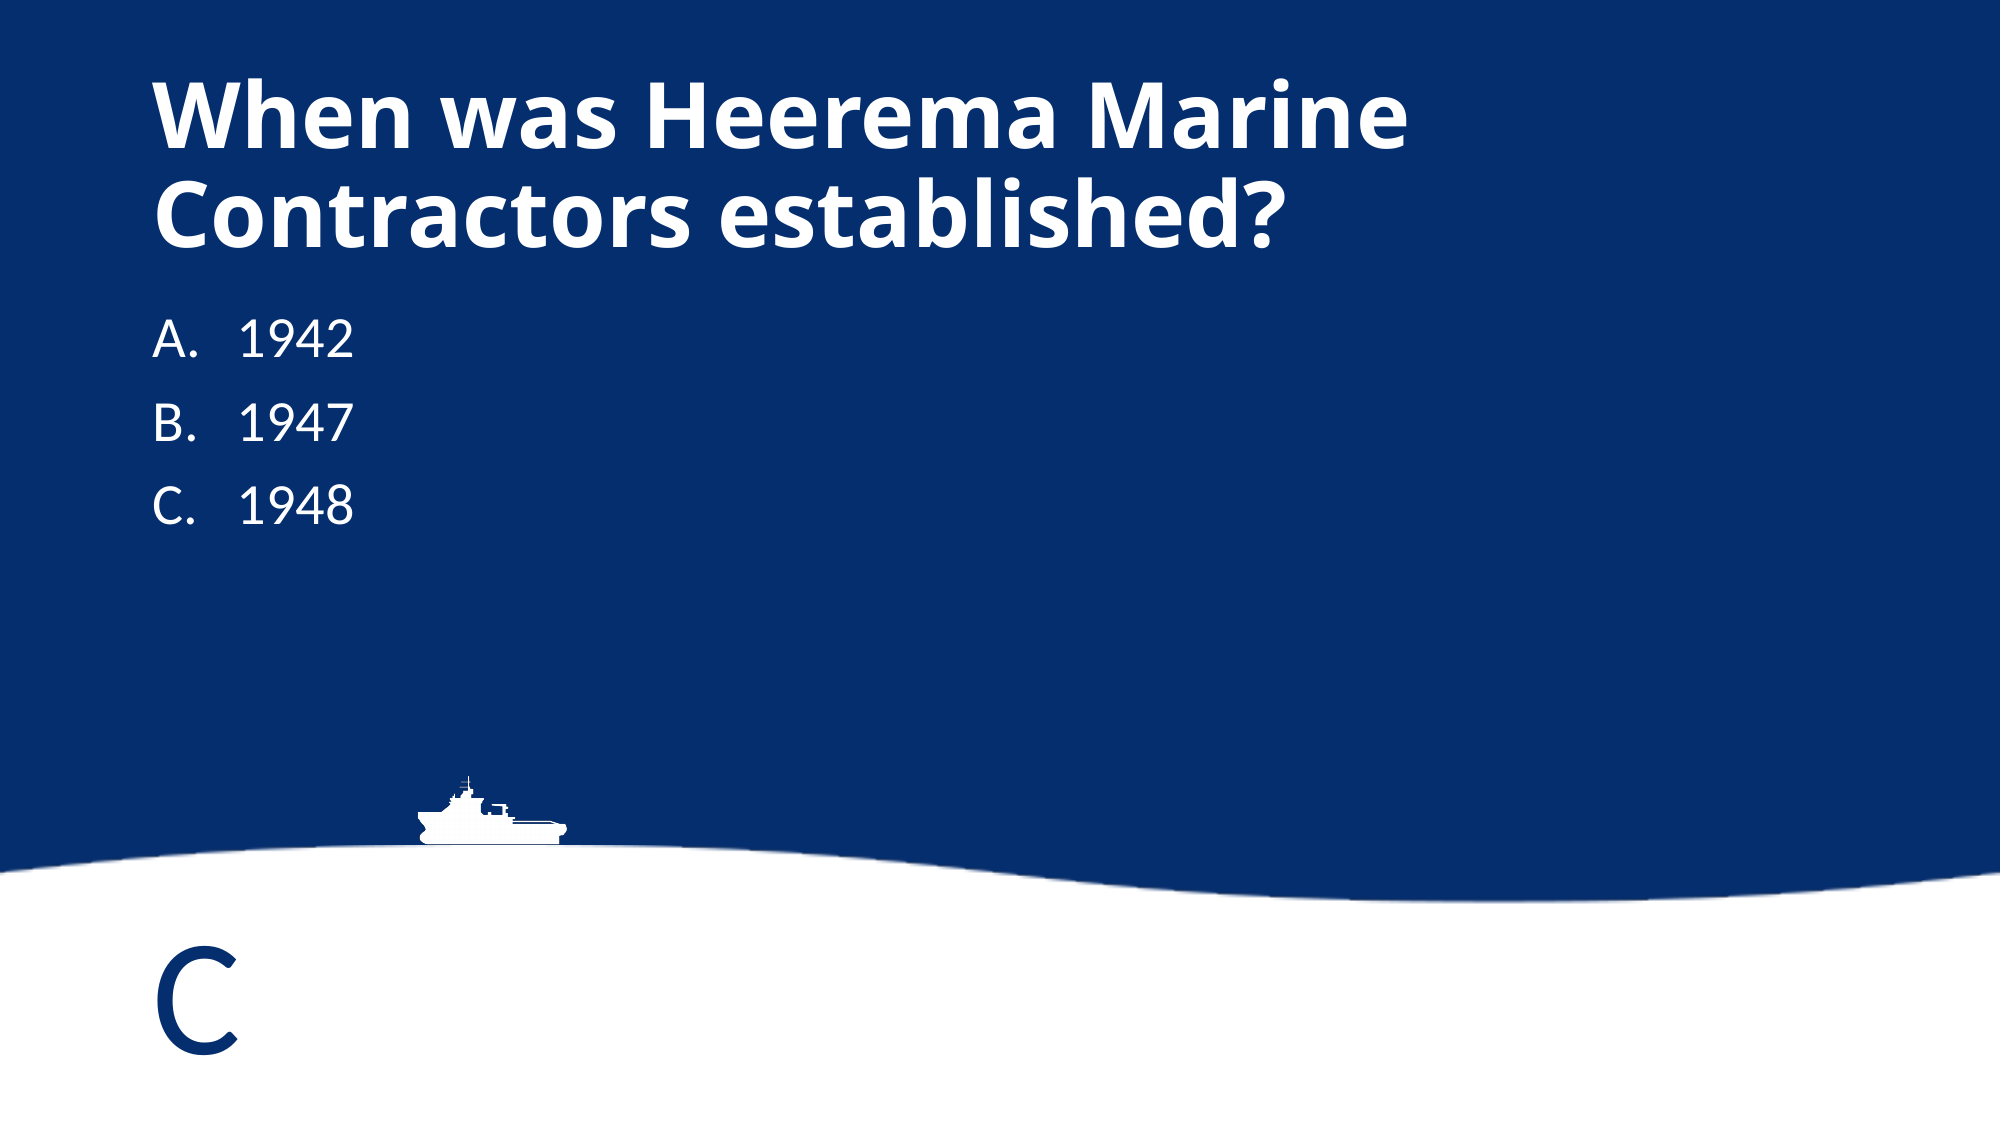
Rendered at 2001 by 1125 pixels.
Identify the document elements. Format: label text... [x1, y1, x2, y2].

title When was Heerema Marine Contractors established? [137, 59, 1863, 278]
list 1942 1947 1948 [137, 299, 1863, 845]
picture [0, 562, 2000, 1125]
